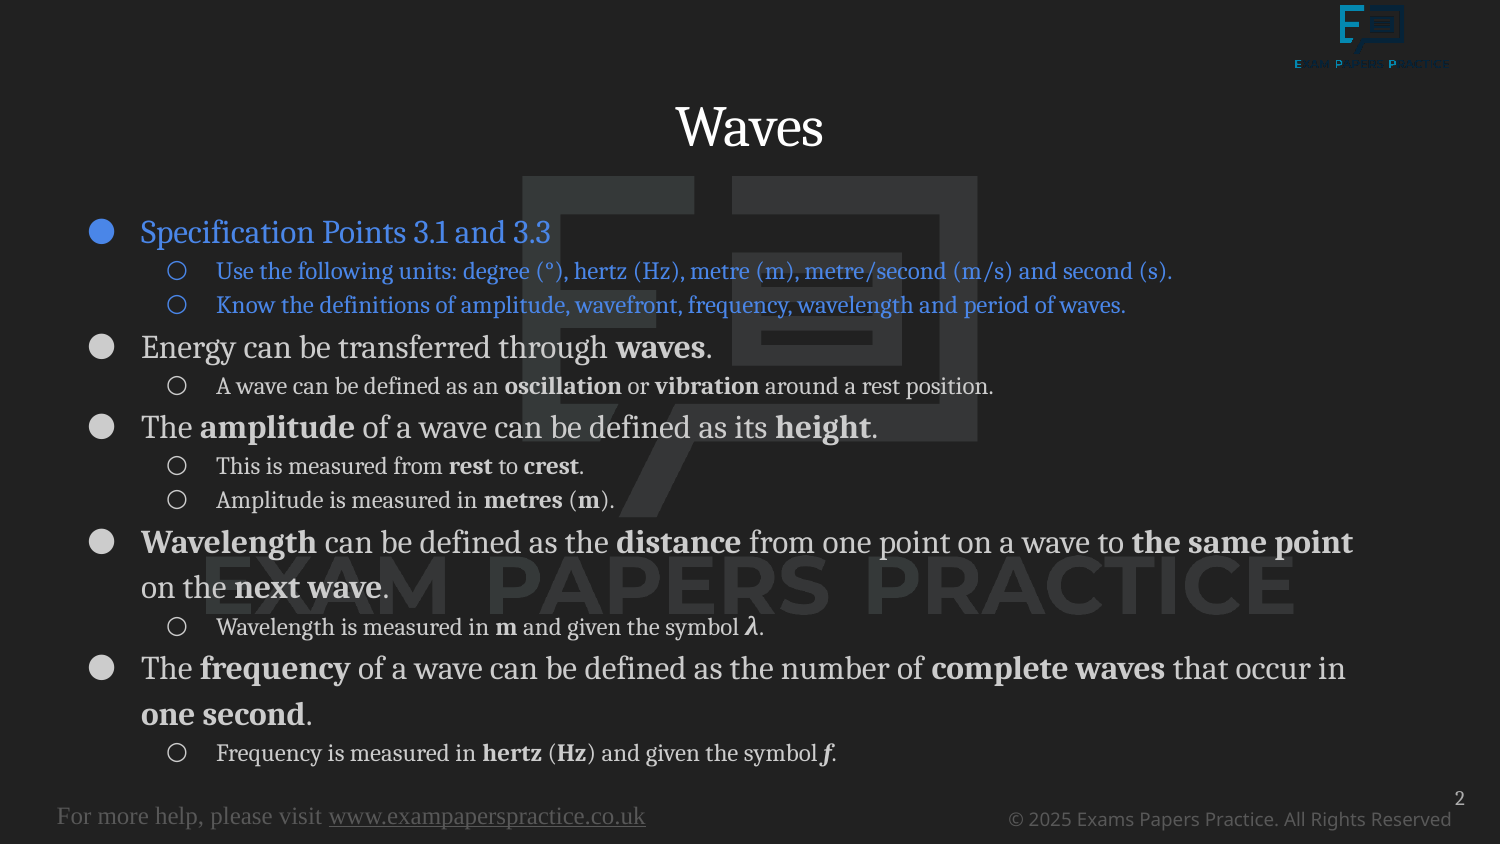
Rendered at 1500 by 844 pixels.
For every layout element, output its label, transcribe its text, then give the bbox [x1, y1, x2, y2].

picture [1295, 5, 1449, 68]
title Waves [51, 72, 1449, 167]
list Specification Points 3.1 and 3.3 Use the following units: degree (°), hertz (Hz), metre (m), metre/second (m/s) and second (s). Know the definitions of amplitude, wavefront, frequency, wavelength and period of waves. Energy can be transferred through waves. A wave can be defined as an oscillation or vibration around a rest position. The amplitude of a wave can be defined as its height. This is measured from rest to crest. Amplitude is measured in metres (m). Wavelength can be defined as the distance from one point on a wave to the same point on the next wave. Wavelength is measured in m and given the symbol λ. The frequency of a wave can be defined as the number of complete waves that occur in one second. Frequency is measured in hertz (Hz) and given the symbol f. [51, 189, 1390, 750]
slide_number 2 [1389, 764, 1480, 830]
